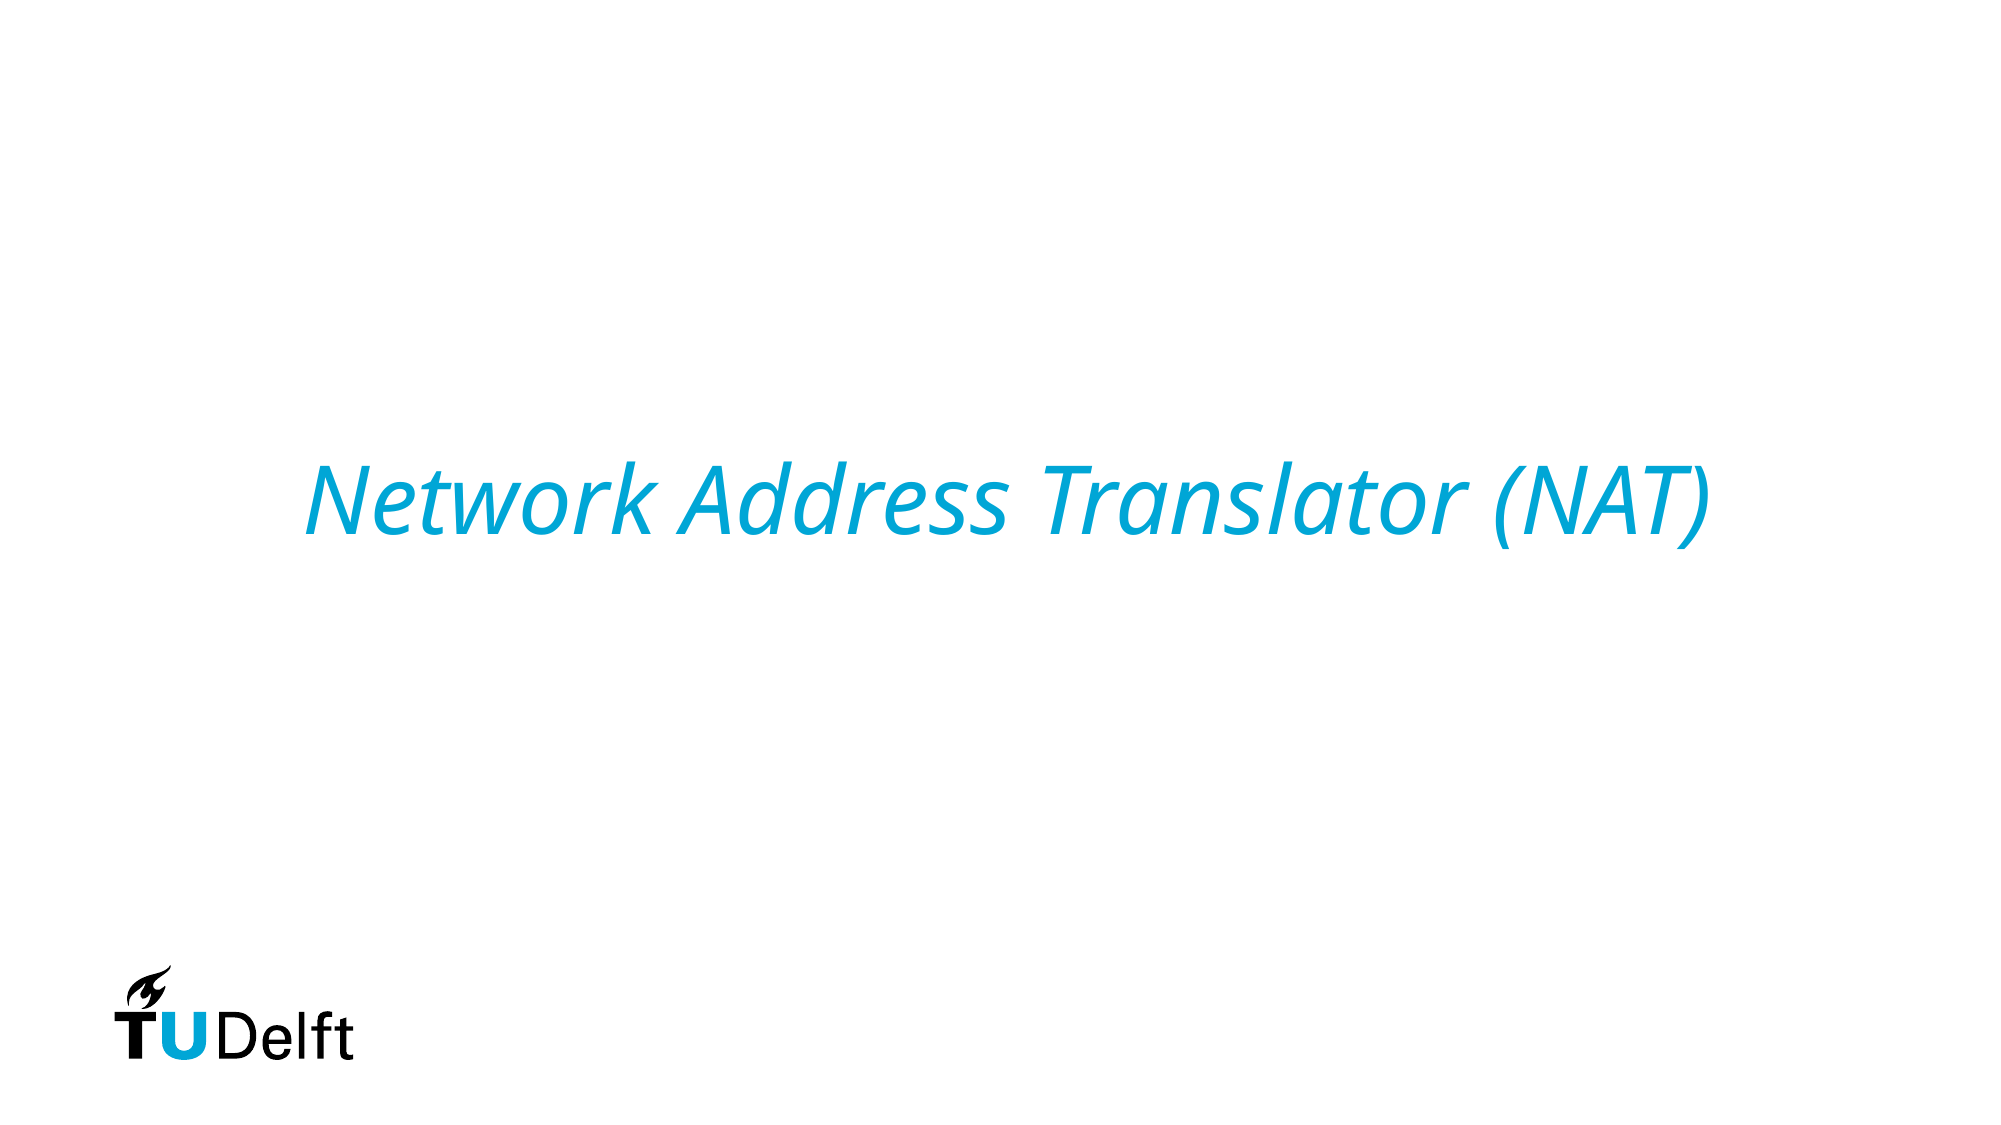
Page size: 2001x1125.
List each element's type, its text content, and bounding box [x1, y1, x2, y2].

text_box [151, 293, 1490, 912]
text_box Network Address Translator (NAT) [115, 95, 1899, 912]
